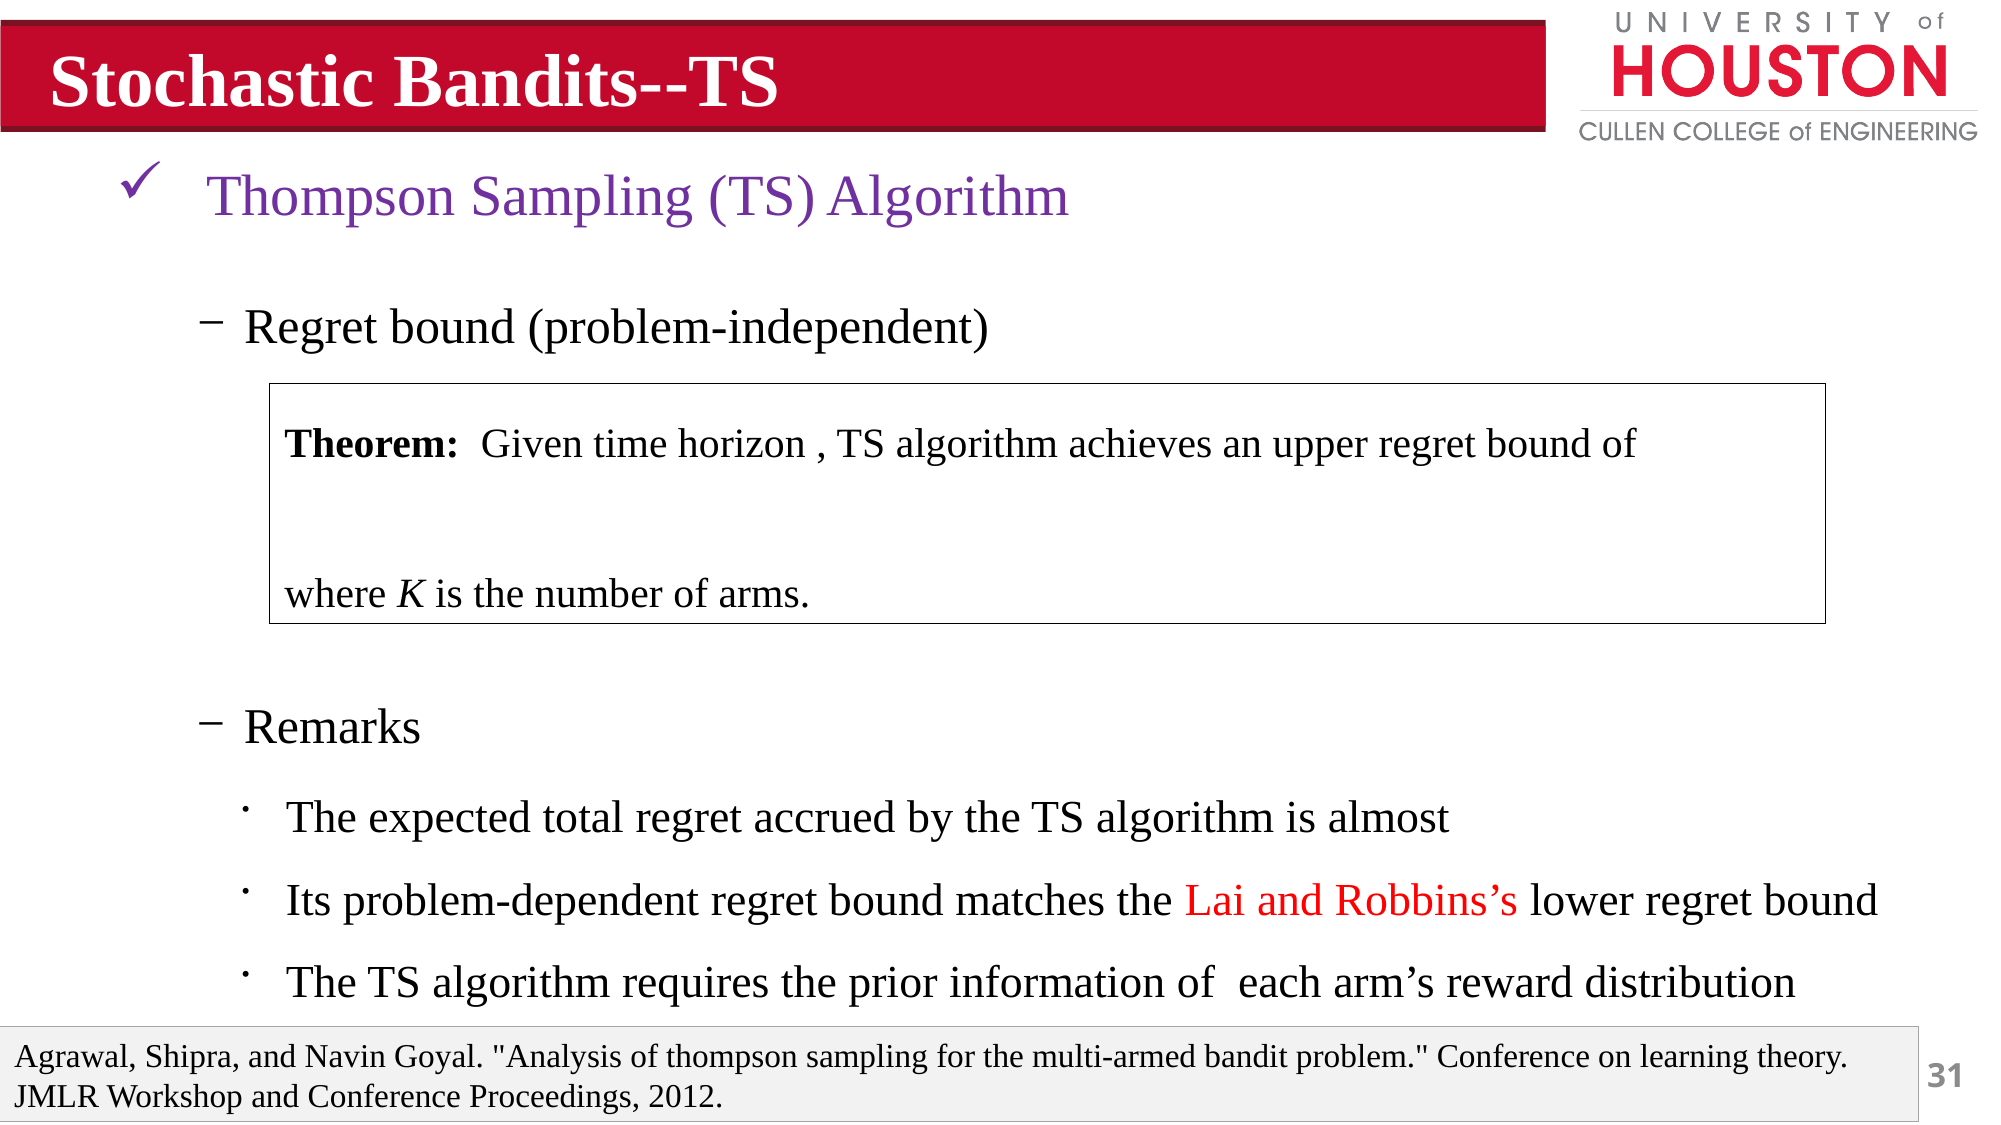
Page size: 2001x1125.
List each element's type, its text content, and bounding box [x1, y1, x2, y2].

slide_number 31 [1919, 1047, 1980, 1108]
text_box Stochastic Bandits--TS [34, 23, 1530, 129]
text_box Thompson Sampling (TS) Algorithm [102, 149, 1317, 235]
text_box Remarks [182, 655, 868, 761]
text_box Regret bound (problem-independent) [182, 255, 1389, 361]
text_box Agrawal, Shipra, and Navin Goyal. "Analysis of thompson sampling for the multi-armed bandit problem." Conference on learning theory. JMLR Workshop and Conference Proceedings, 2012. [0, 1026, 1919, 1122]
picture [1579, 11, 1978, 141]
